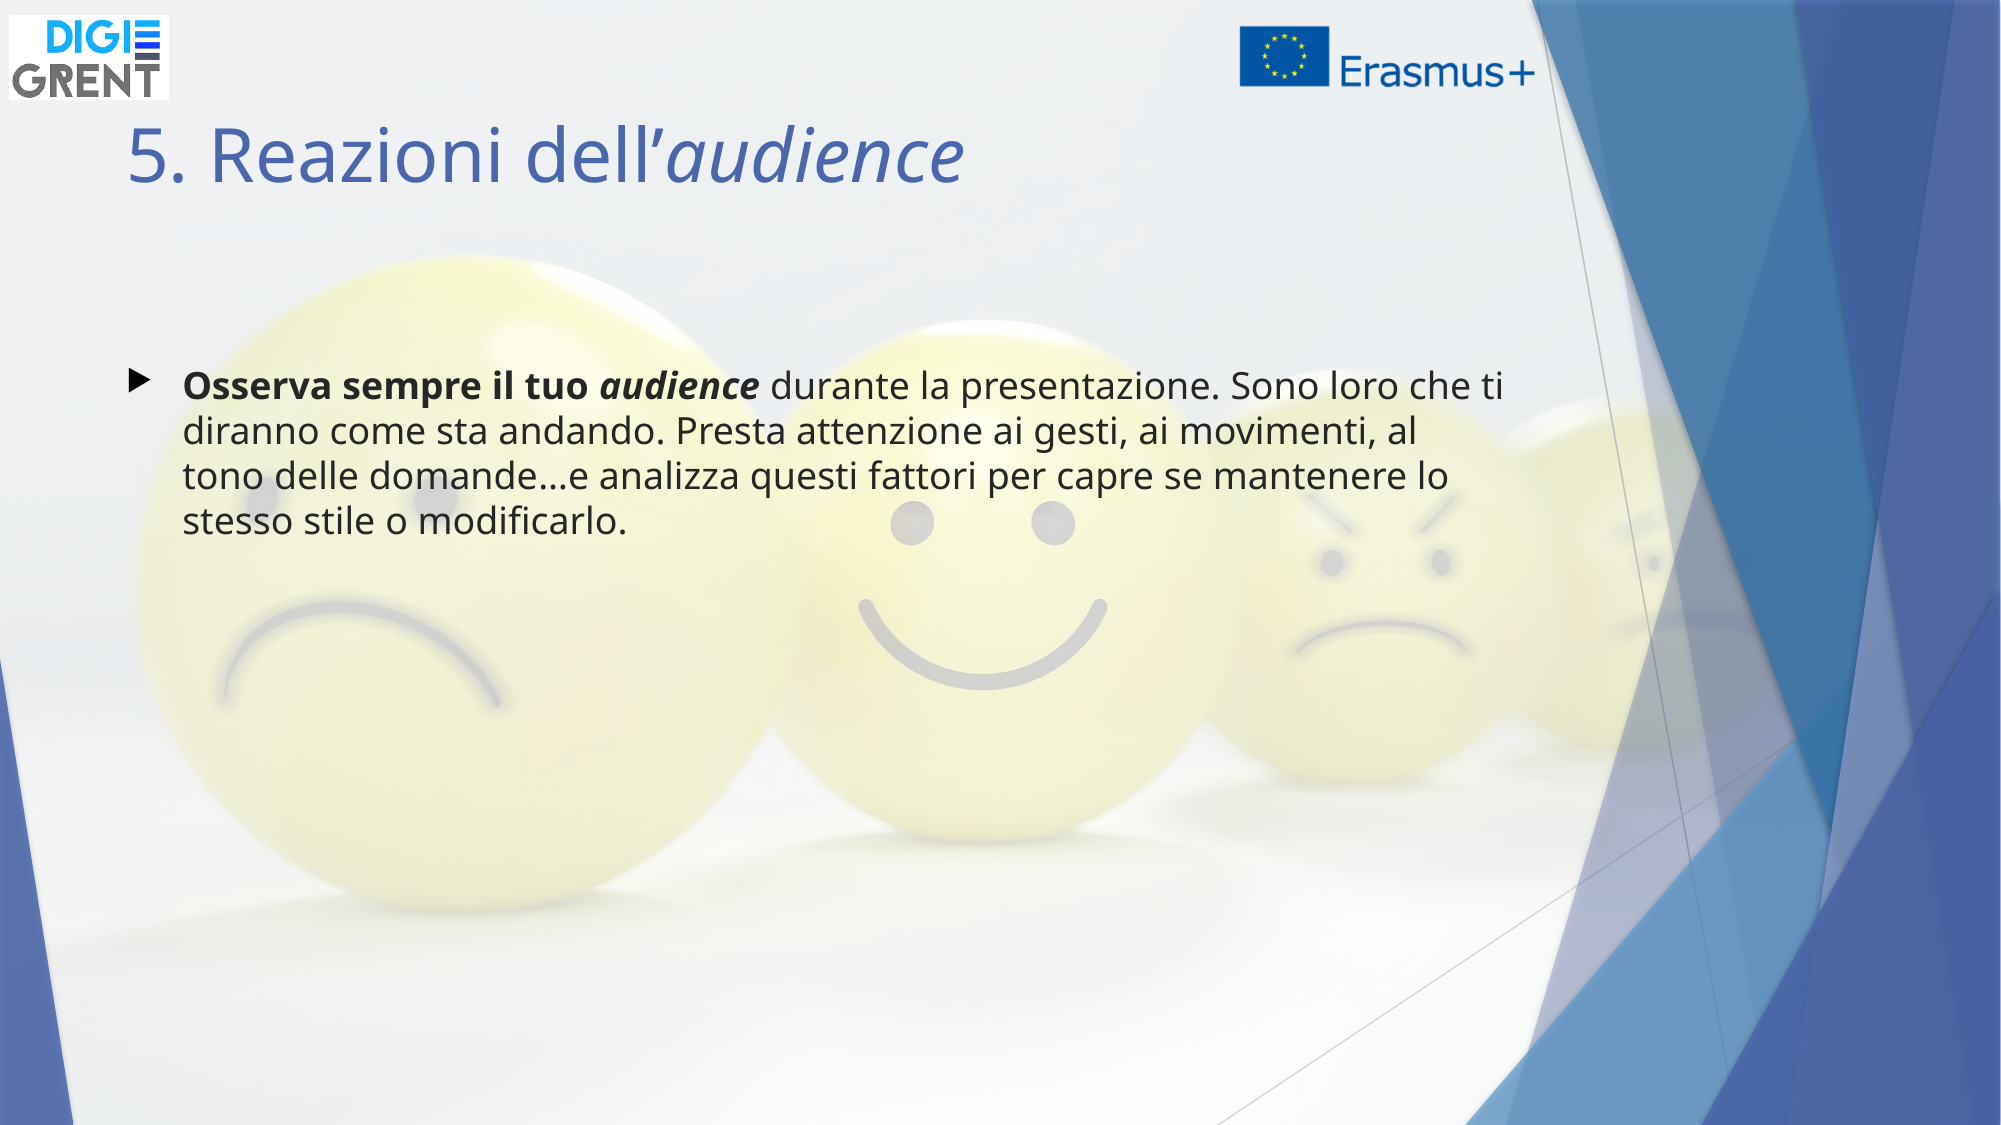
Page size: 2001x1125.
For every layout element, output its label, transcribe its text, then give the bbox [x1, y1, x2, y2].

title 5. Reazioni dell’audience [111, 99, 1522, 317]
picture [1236, 24, 1537, 91]
picture [9, 15, 169, 100]
list Osserva sempre il tuo audience durante la presentazione. Sono loro che ti diranno come sta andando. Presta attenzione ai gesti, ai movimenti, al tono delle domande…e analizza questi fattori per capre se mantenere lo stesso stile o modificarlo. [111, 354, 1522, 992]
